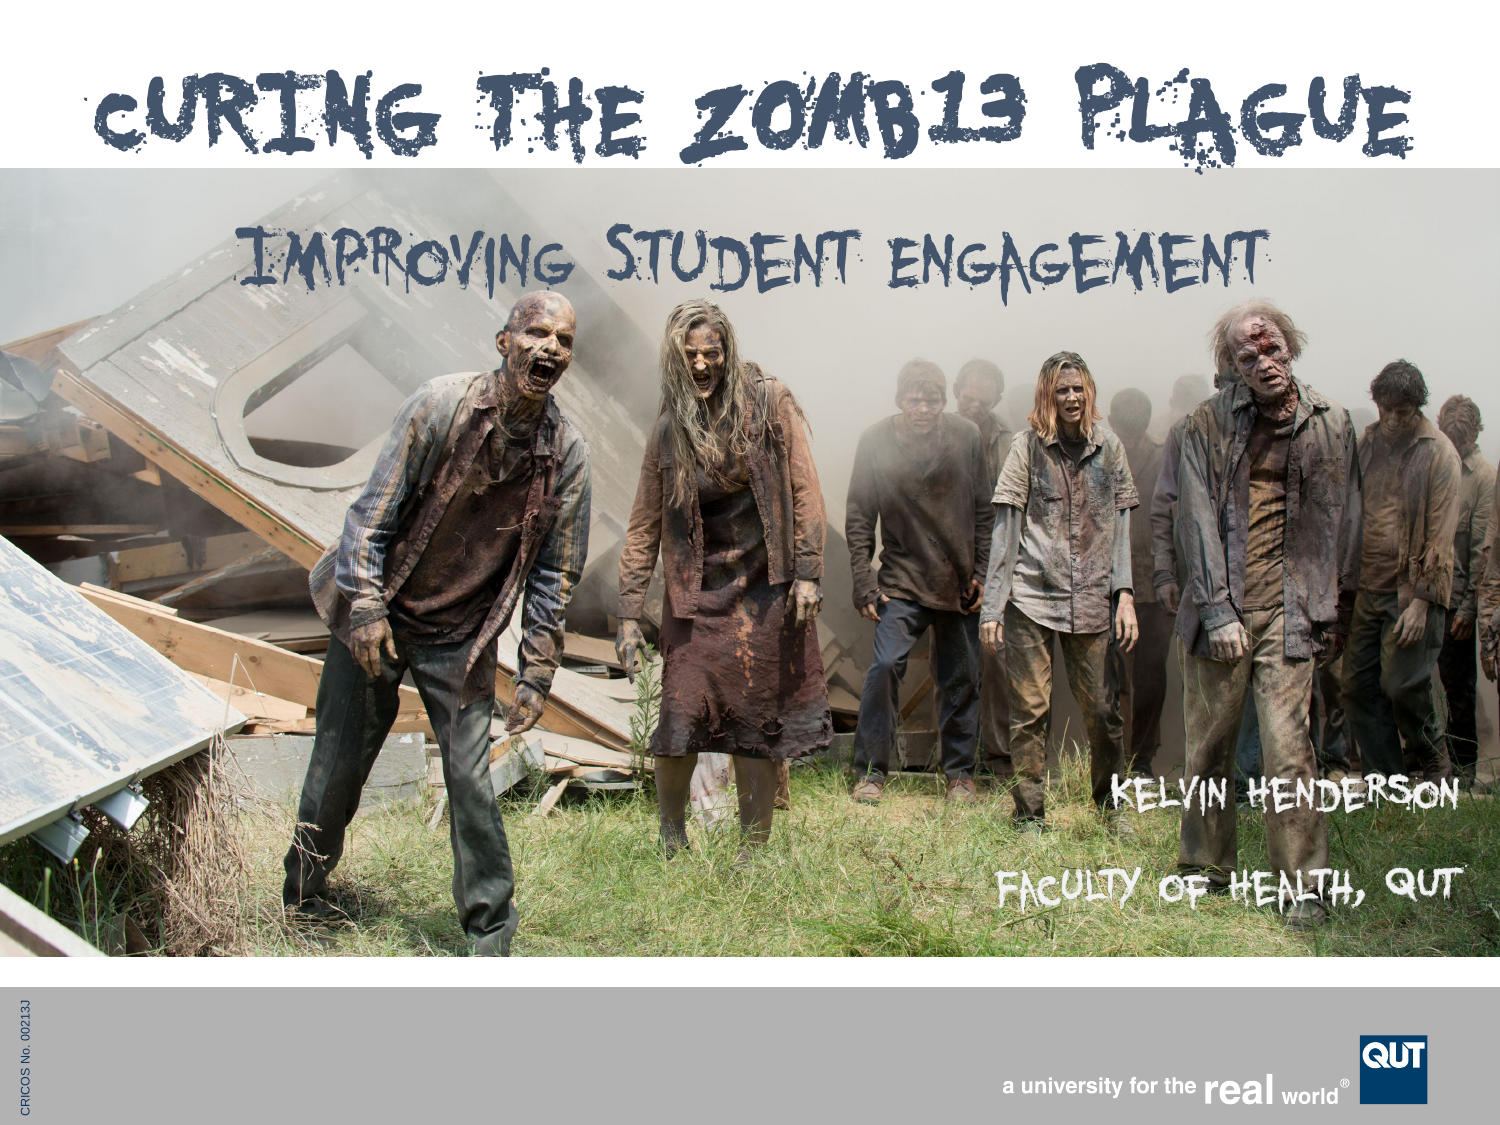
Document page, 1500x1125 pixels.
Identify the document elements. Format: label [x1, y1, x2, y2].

picture [0, 0, 1500, 957]
